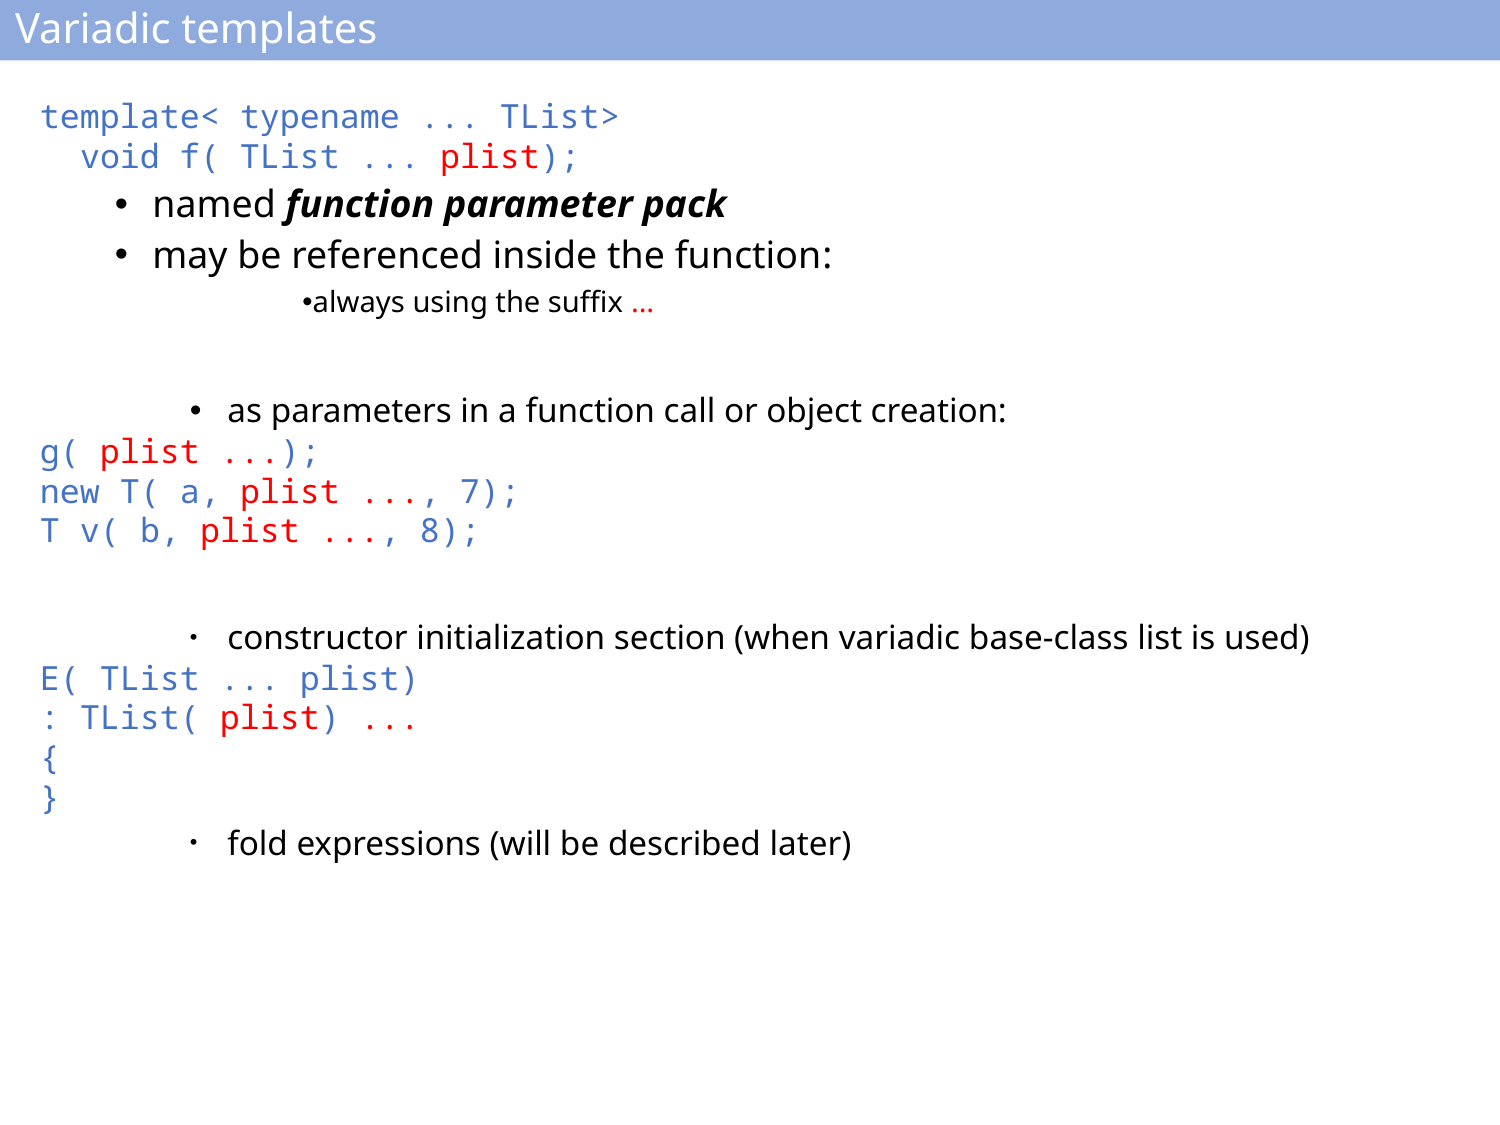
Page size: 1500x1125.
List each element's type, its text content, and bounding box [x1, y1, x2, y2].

title Variadic templates [0, 0, 1500, 61]
list template< typename ... TList> void f( TList ... plist); named function parameter pack may be referenced inside the function: always using the suffix ... as parameters in a function call or object creation: g( plist ...); new T( a, plist ..., 7); T v( b, plist ..., 8); constructor initialization section (when variadic base-class list is used) E( TList ... plist) : TList( plist) ... { } fold expressions (will be described later) [24, 87, 1475, 1100]
